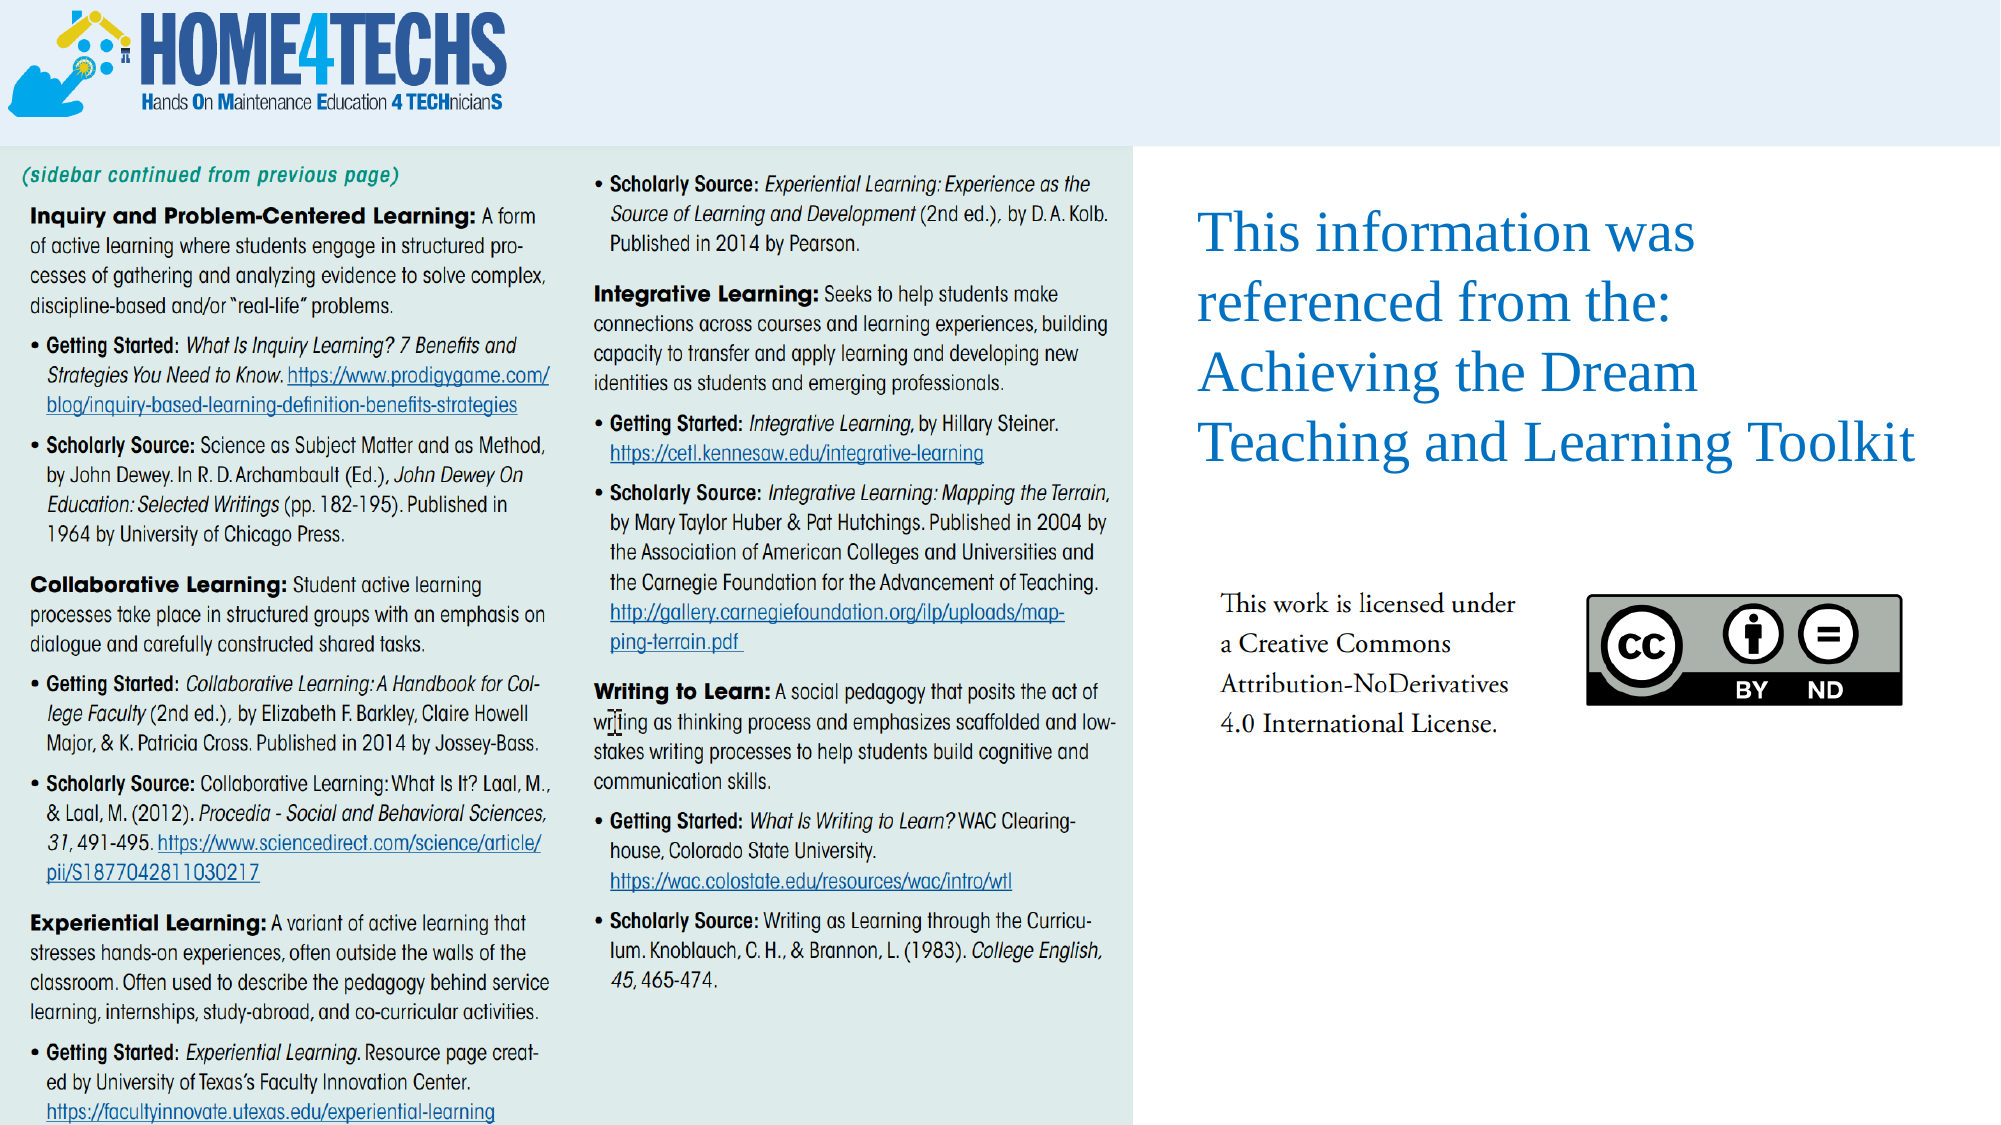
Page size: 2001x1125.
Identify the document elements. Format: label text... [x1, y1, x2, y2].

picture [0, 146, 1133, 1125]
picture [6, 8, 510, 117]
picture [77, 60, 92, 72]
picture [1207, 582, 1917, 746]
text_box This information was referenced from the: Achieving the Dream Teaching and Learning Toolkit [1182, 185, 1944, 481]
text_box [0, 0, 2000, 148]
